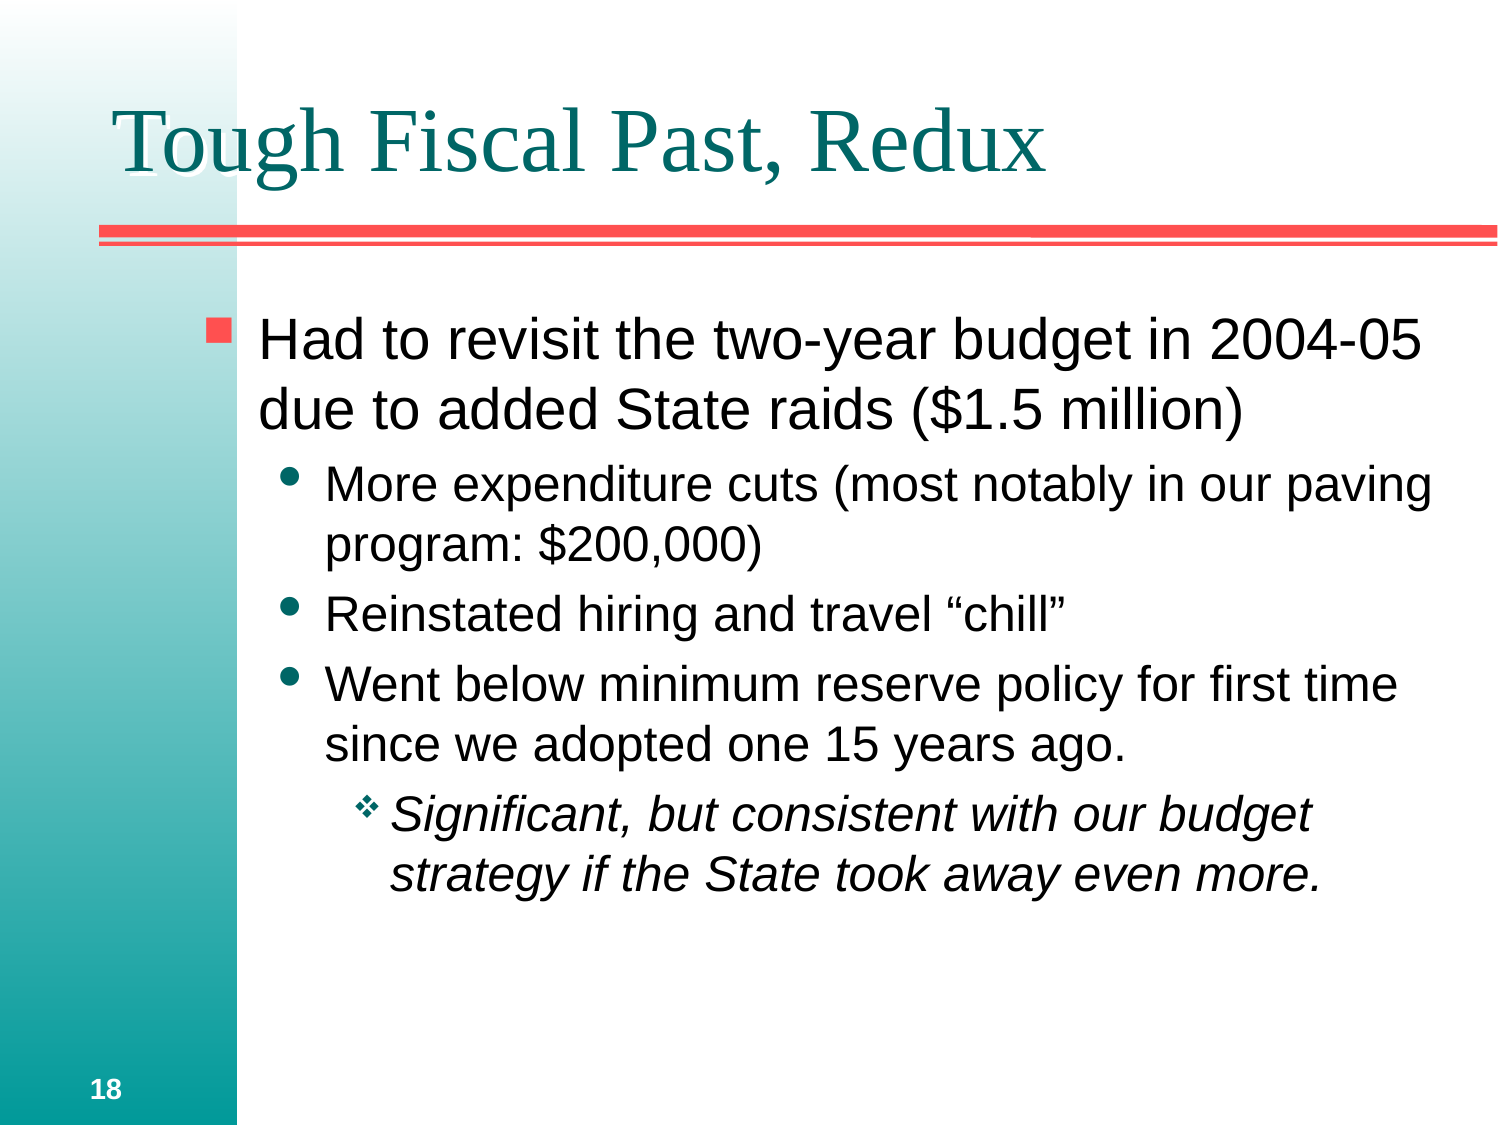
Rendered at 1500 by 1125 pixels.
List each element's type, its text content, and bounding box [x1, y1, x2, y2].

list Had to revisit the two-year budget in 2004-05 due to added State raids ($1.5 million) More expenditure cuts (most notably in our paving program: $200,000) Reinstated hiring and travel “chill” Went below minimum reserve policy for first time since we adopted one 15 years ago. Significant, but consistent with our budget strategy if the State took away even more. [187, 293, 1463, 975]
slide_number 18 [62, 1050, 138, 1125]
title Tough Fiscal Past, Redux [96, 43, 1375, 225]
